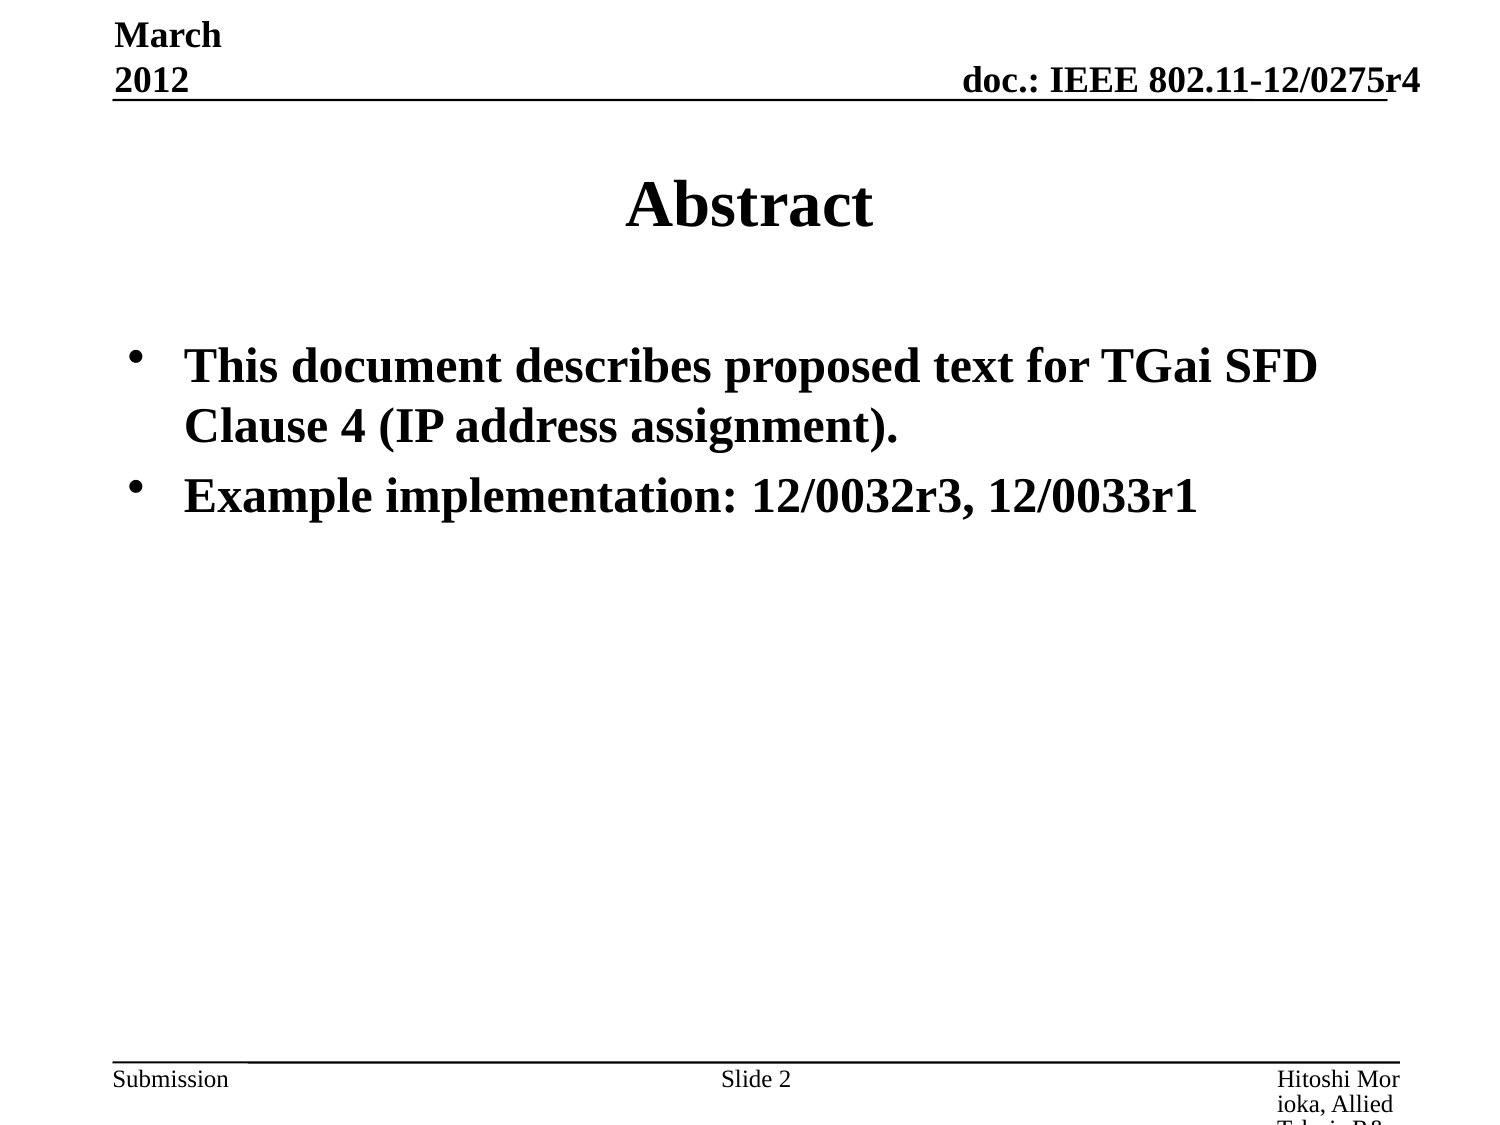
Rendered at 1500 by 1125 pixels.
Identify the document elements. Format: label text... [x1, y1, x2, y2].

title Abstract [112, 112, 1388, 288]
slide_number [114, 54, 272, 101]
footer Hitoshi Morioka, Allied Telesis R&D Center [1276, 1061, 1402, 1093]
slide_number Slide 2 [712, 1061, 800, 1093]
list This document describes proposed text for TGai SFD Clause 4 (IP address assignment). Example implementation: 12/0032r3, 12/0033r1 [112, 324, 1388, 1001]
